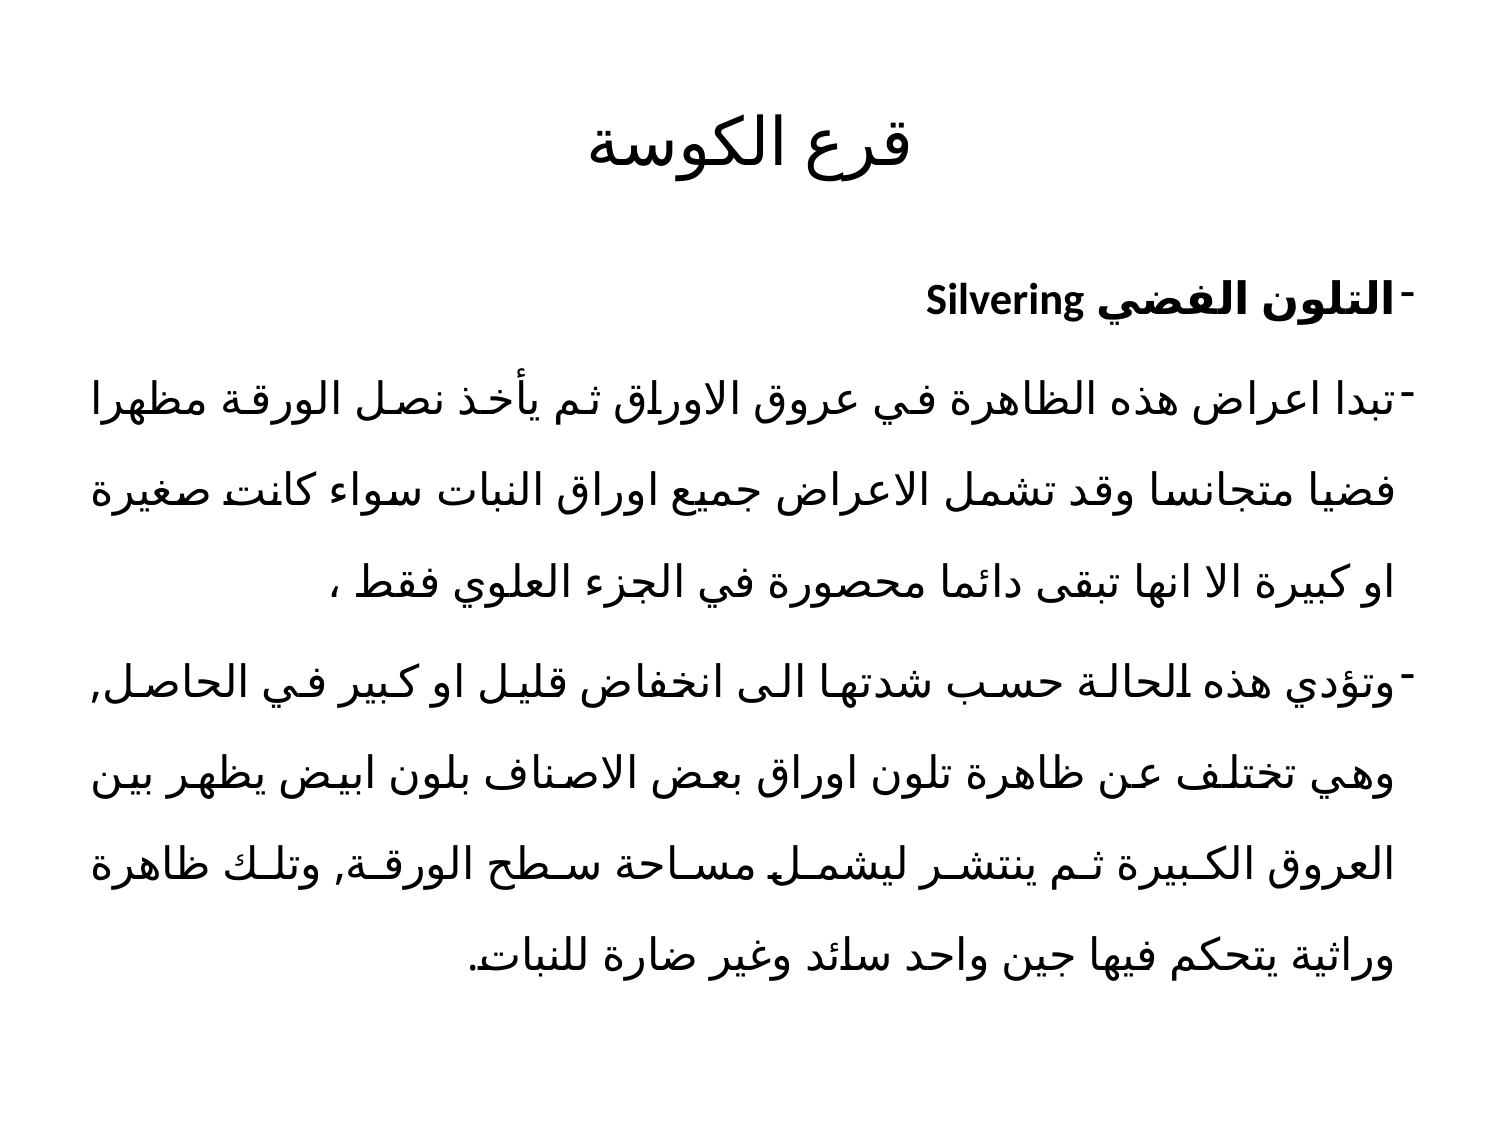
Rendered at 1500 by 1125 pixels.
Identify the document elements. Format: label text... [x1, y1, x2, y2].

list التلون الفضي Silvering تبدا اعراض هذه الظاهرة في عروق الاوراق ثم يأخذ نصل الورقة مظهرا فضيا متجانسا وقد تشمل الاعراض جميع اوراق النبات سواء كانت صغيرة او كبيرة الا انها تبقى دائما محصورة في الجزء العلوي فقط ، وتؤدي هذه الحالة حسب شدتها الى انخفاض قليل او كبير في الحاصل, وهي تختلف عن ظاهرة تلون اوراق بعض الاصناف بلون ابيض يظهر بين العروق الكبيرة ثم ينتشر ليشمل مساحة سطح الورقة, وتلك ظاهرة وراثية يتحكم فيها جين واحد سائد وغير ضارة للنبات. [75, 262, 1425, 1005]
title قرع الكوسة [75, 45, 1425, 233]
